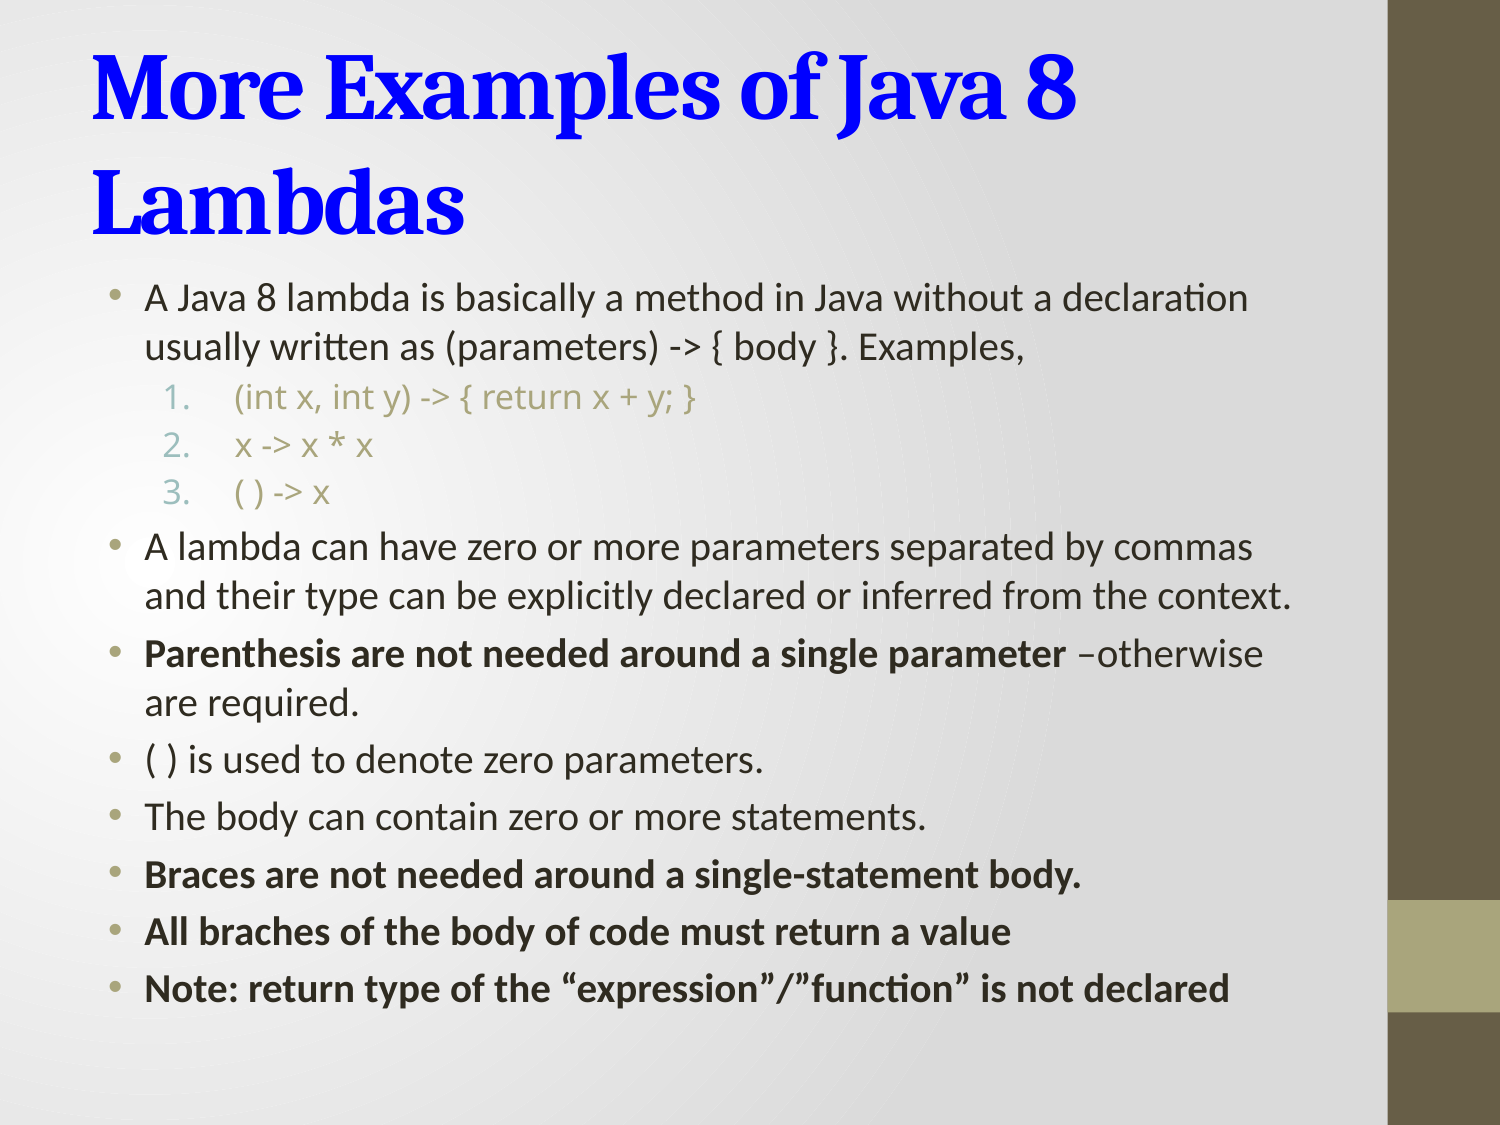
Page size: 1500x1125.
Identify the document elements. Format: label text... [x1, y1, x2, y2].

list A Java 8 lambda is basically a method in Java without a declaration usually written as (parameters) -> { body }. Examples, (int x, int y) -> { return x + y; } x -> x * x ( ) -> x A lambda can have zero or more parameters separated by commas and their type can be explicitly declared or inferred from the context. Parenthesis are not needed around a single parameter –otherwise are required. ( ) is used to denote zero parameters. The body can contain zero or more statements. Braces are not needed around a single-statement body. All braches of the body of code must return a value Note: return type of the “expression”/”function” is not declared [75, 262, 1325, 1050]
title More Examples of Java 8 Lambdas [75, 45, 1325, 233]
